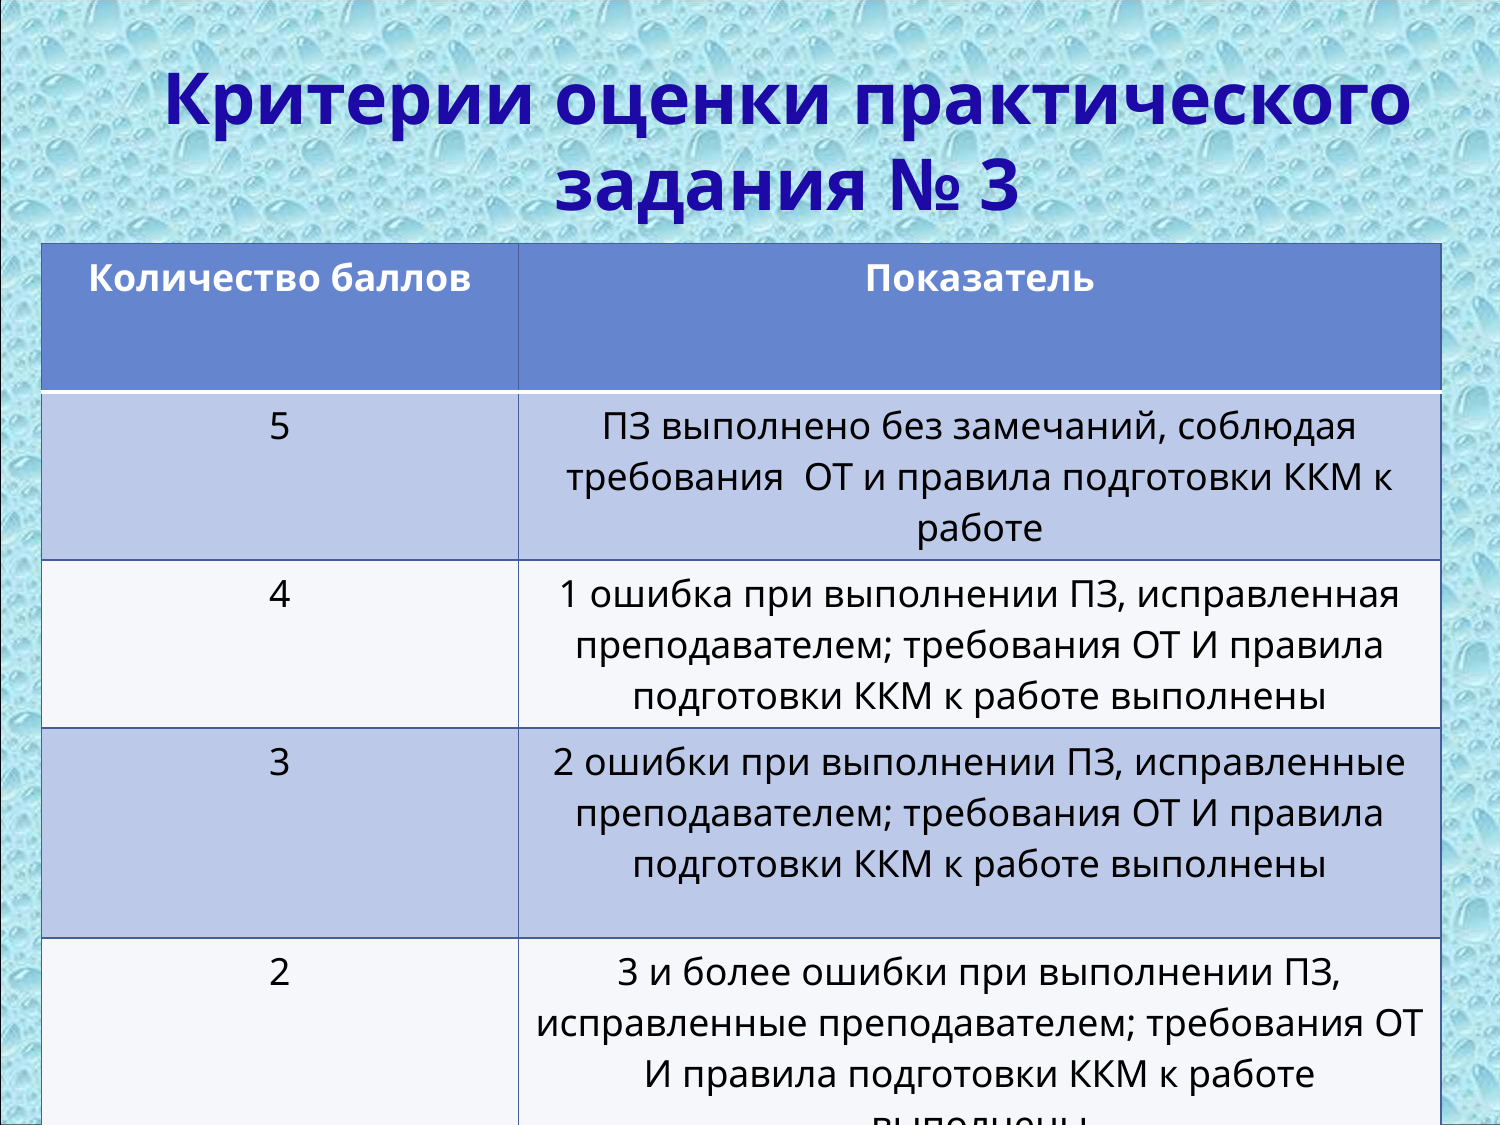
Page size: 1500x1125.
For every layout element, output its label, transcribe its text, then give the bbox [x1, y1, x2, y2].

title Критерии оценки практического задания № 3 [125, 45, 1450, 233]
table_cell ПЗ выполнено без замечаний, соблюдая требования ОТ и правила подготовки ККМ к работе [519, 394, 1440, 559]
table_header Количество баллов [42, 244, 518, 390]
table_cell 3 [42, 729, 518, 937]
table_cell 5 [42, 394, 518, 559]
table_cell 2 [42, 939, 518, 1125]
table_cell 3 и более ошибки при выполнении ПЗ, исправленные преподавателем; требования ОТ И правила подготовки ККМ к работе выполнены [519, 939, 1440, 1125]
picture [0, 0, 1500, 1125]
table_cell 2 ошибки при выполнении ПЗ, исправленные преподавателем; требования ОТ И правила подготовки ККМ к работе выполнены [519, 729, 1440, 937]
table_cell 4 [42, 561, 518, 727]
table_cell 1 ошибка при выполнении ПЗ, исправленная преподавателем; требования ОТ И правила подготовки ККМ к работе выполнены [519, 561, 1440, 727]
table_header Показатель [519, 244, 1440, 390]
